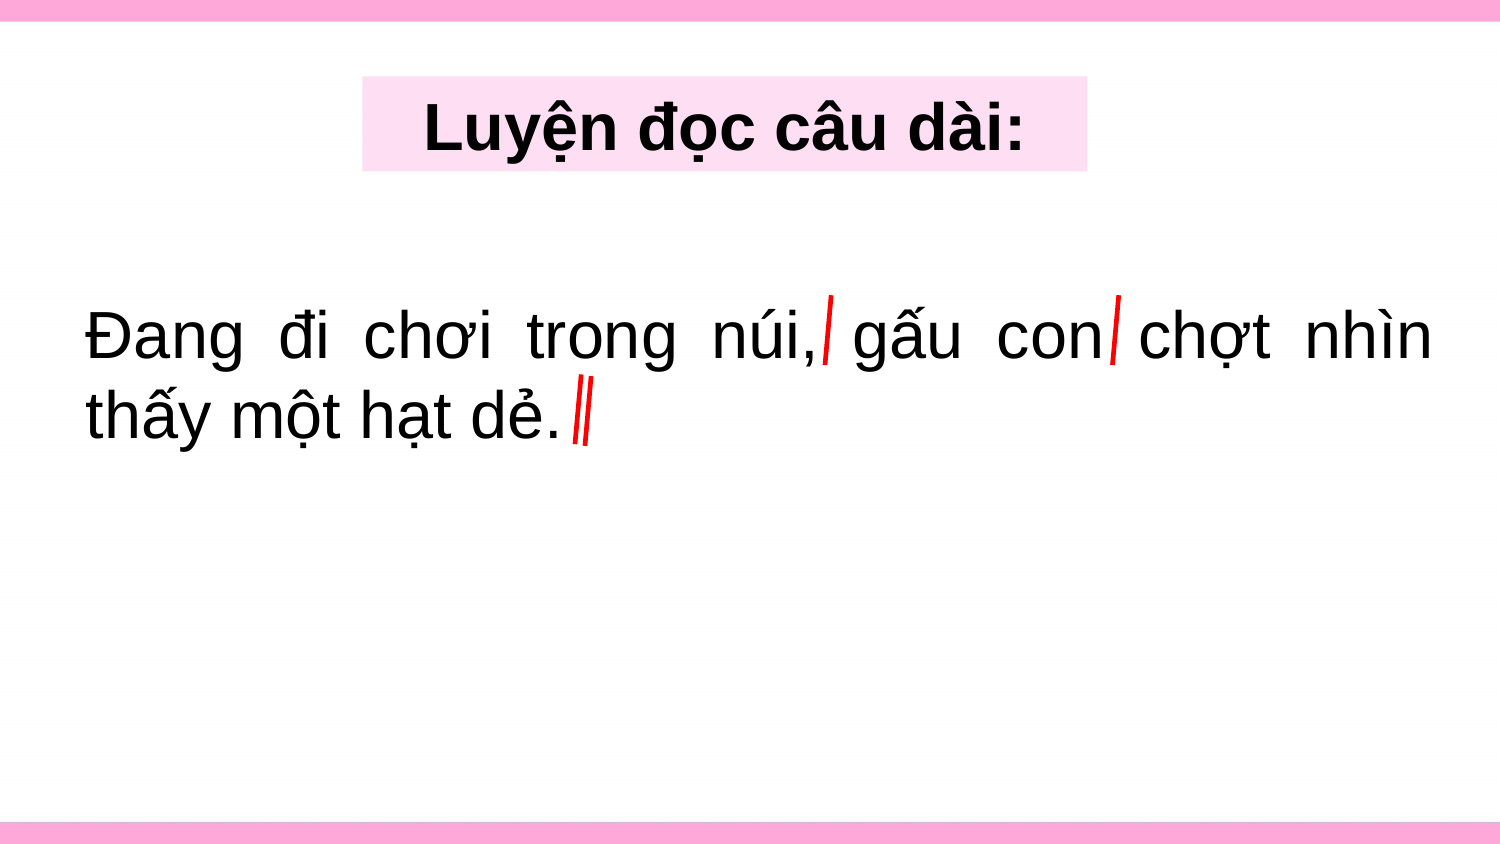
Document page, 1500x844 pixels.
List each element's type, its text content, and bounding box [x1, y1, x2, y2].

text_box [824, 295, 832, 366]
text_box Luyện đọc câu dài: [362, 76, 1088, 172]
picture [0, 0, 1500, 844]
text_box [574, 374, 592, 447]
text_box Đang đi chơi trong núi, gấu con chợt nhìn thấy một hạt dẻ. [70, 284, 1450, 460]
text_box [1112, 295, 1119, 366]
